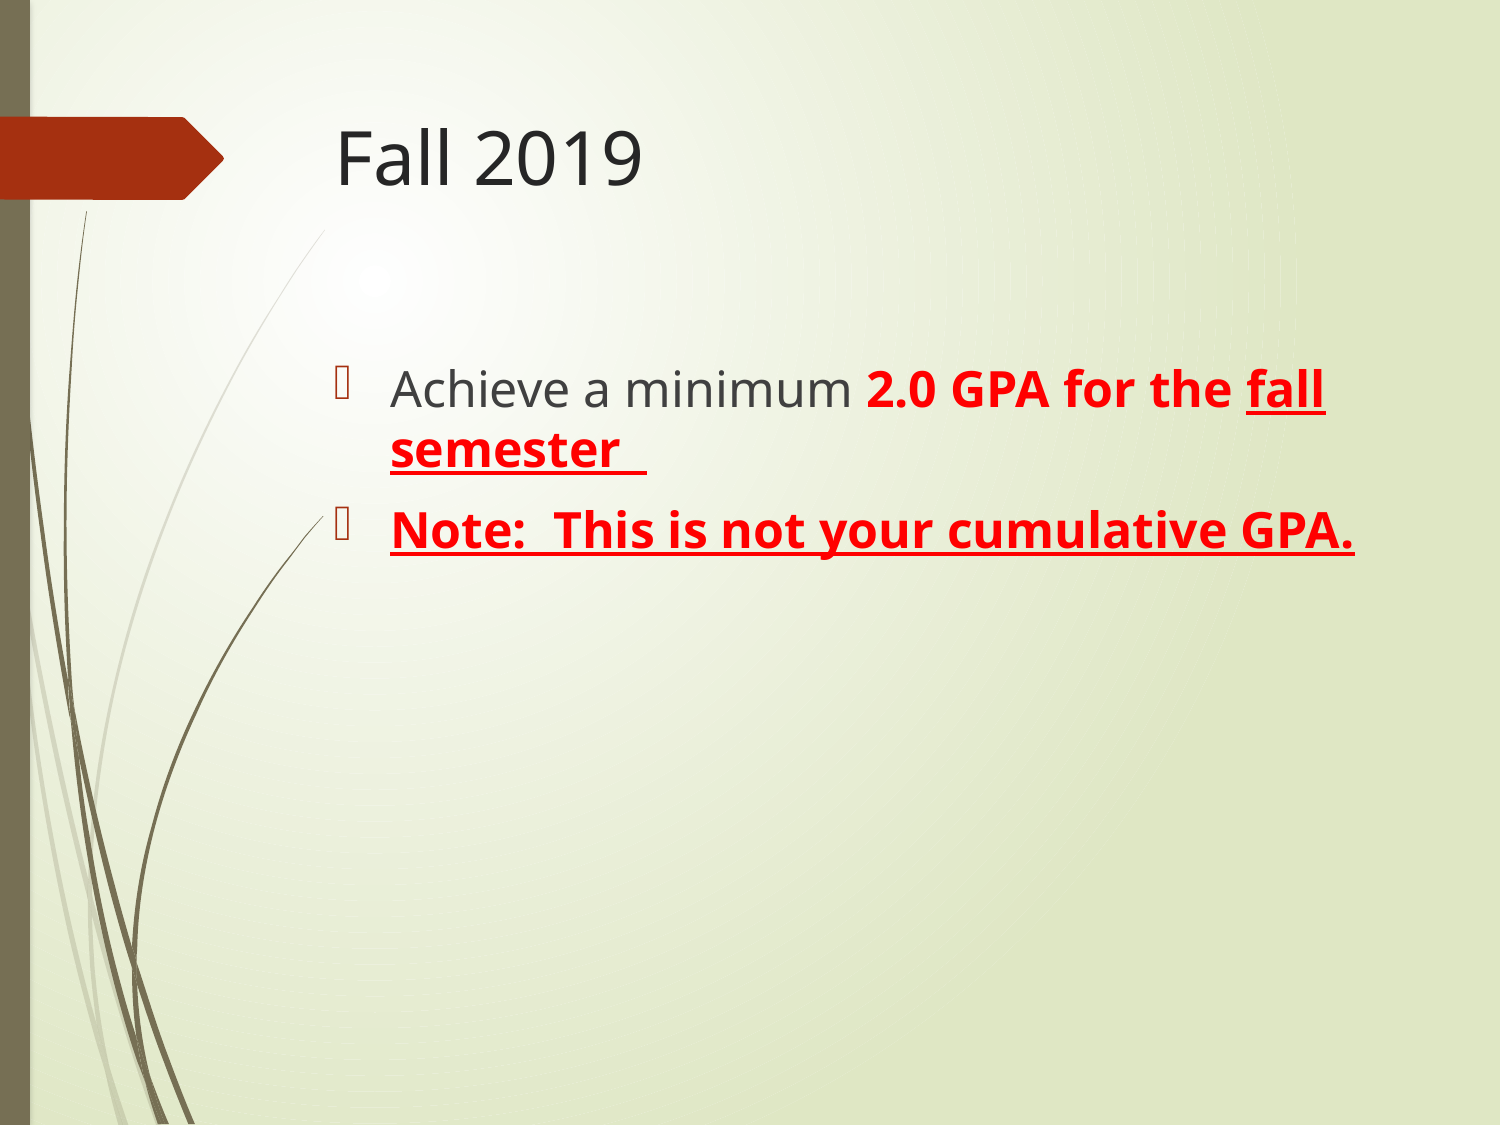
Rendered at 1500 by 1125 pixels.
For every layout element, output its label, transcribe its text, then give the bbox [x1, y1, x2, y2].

title Fall 2019 [319, 102, 1400, 313]
list Achieve a minimum 2.0 GPA for the fall semester Note: This is not your cumulative GPA. [318, 350, 1400, 970]
